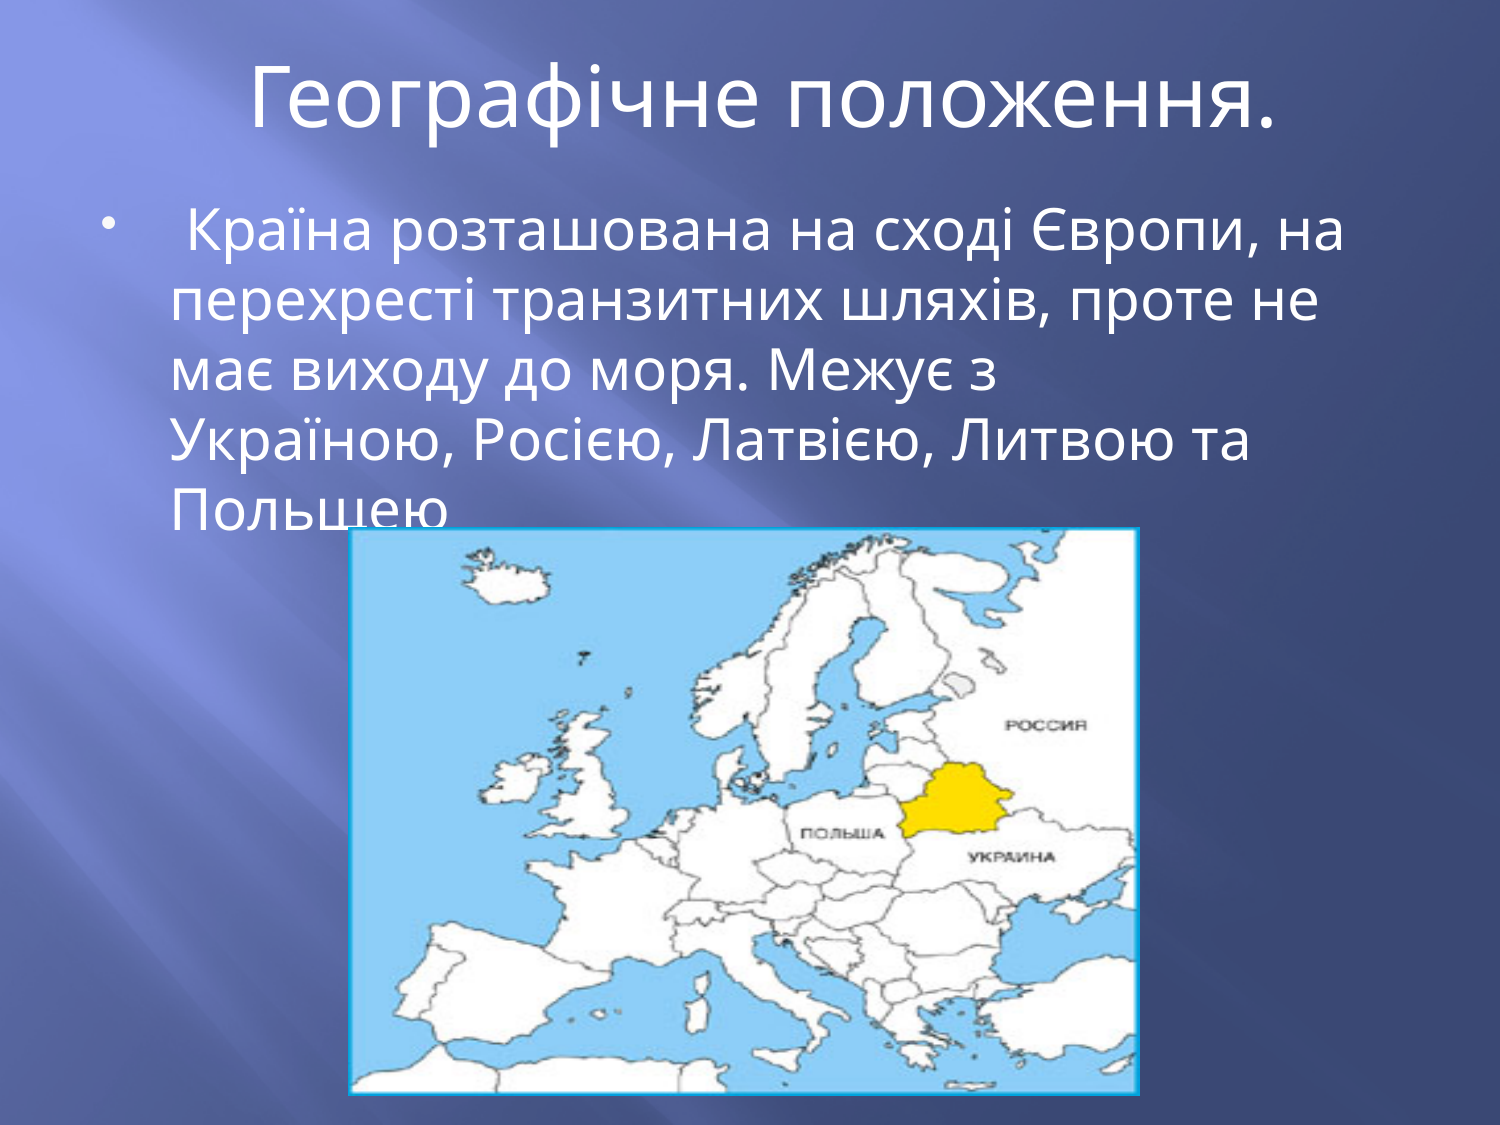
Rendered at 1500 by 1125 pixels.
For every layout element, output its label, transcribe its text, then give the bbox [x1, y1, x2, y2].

title Географічне положення. [88, 0, 1439, 188]
picture [350, 529, 1137, 1093]
list Країна розташована на сході Європи, на перехресті транзитних шляхів, проте не має виходу до моря. Межує з Україною, Росією, Латвією, Литвою та Польщею [64, 184, 1416, 958]
